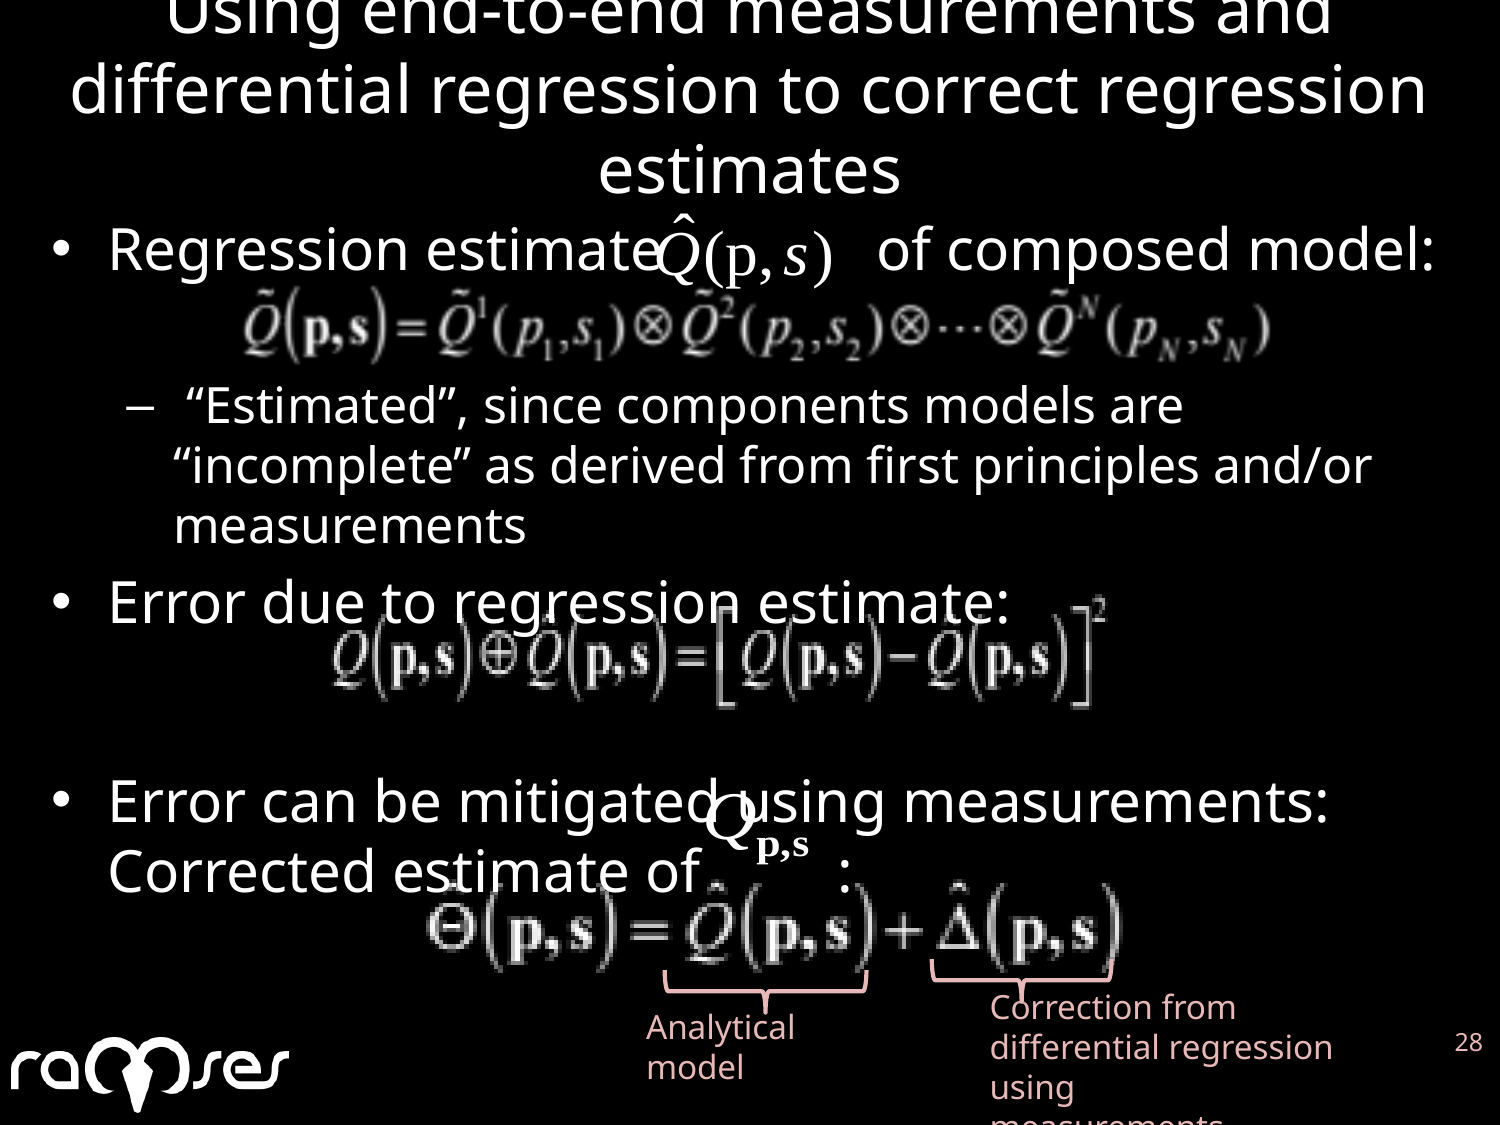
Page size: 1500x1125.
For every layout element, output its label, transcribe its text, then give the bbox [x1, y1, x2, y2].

list Regression estimate of composed model: “Estimated”, since components models are “incomplete” as derived from first principles and/or measurements Error due to regression estimate: Error can be mitigated using measurements: Corrected estimate of : [36, 204, 1483, 954]
title Using end-to-end measurements and differential regression to correct regression estimates [0, 0, 1500, 175]
text_box Correction from differential regression using measurements [974, 978, 1406, 1125]
text_box [663, 986, 868, 998]
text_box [324, 578, 1112, 714]
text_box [417, 871, 1124, 978]
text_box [694, 770, 822, 870]
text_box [237, 277, 1274, 371]
picture [7, 1032, 293, 1121]
text_box Analytical model [631, 998, 974, 1094]
text_box [1018, 986, 1025, 1004]
slide_number 28 [1406, 1013, 1499, 1074]
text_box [646, 200, 844, 275]
